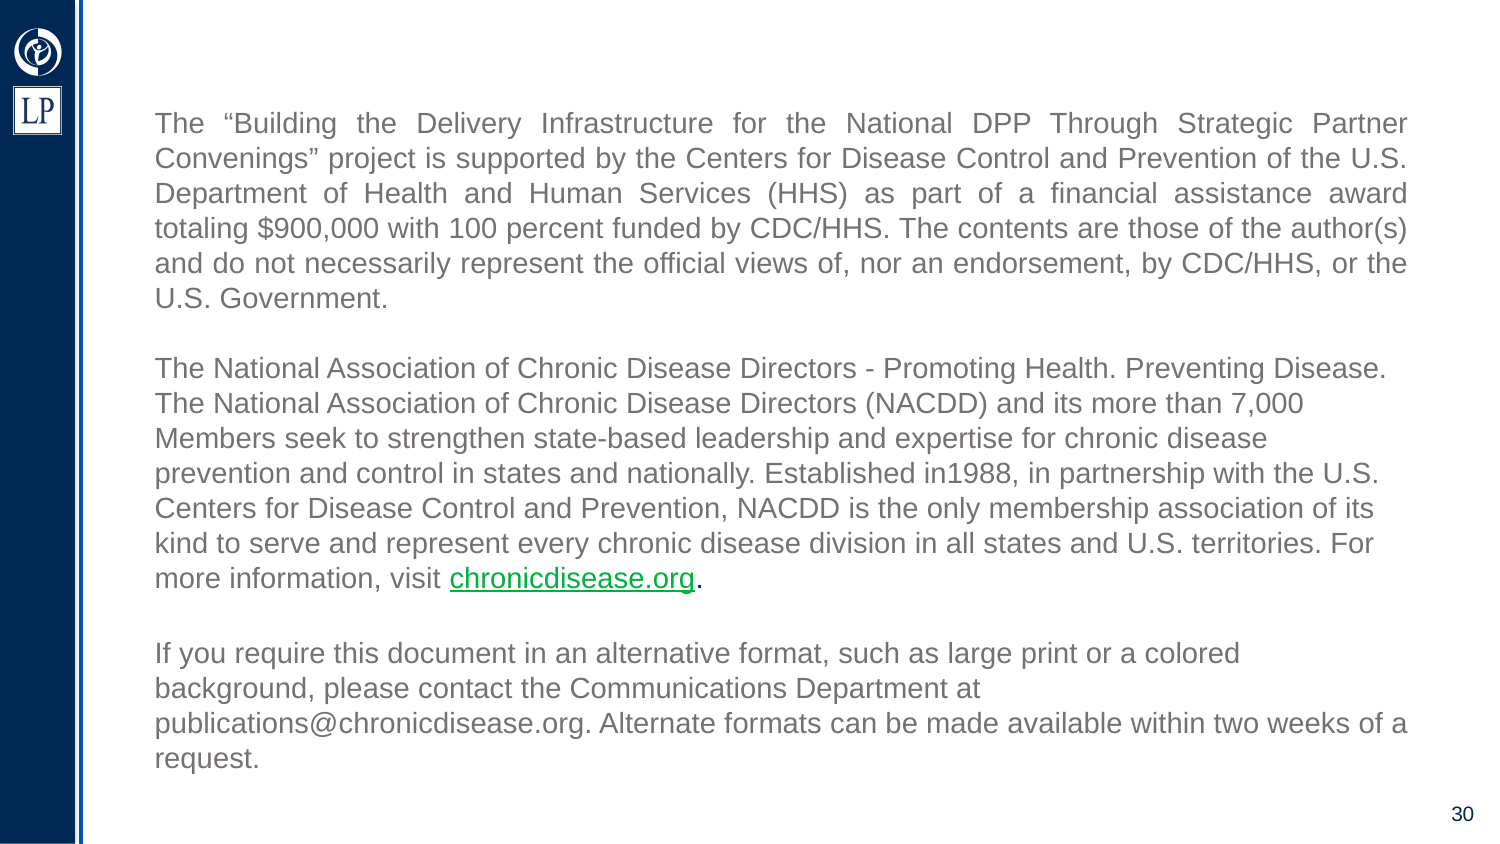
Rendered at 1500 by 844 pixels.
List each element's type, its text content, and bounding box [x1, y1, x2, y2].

list The “Building the Delivery Infrastructure for the National DPP Through Strategic Partner Convenings” project is supported by the Centers for Disease Control and Prevention of the U.S. Department of Health and Human Services (HHS) as part of a financial assistance award totaling $900,000 with 100 percent funded by CDC/HHS. The contents are those of the author(s) and do not necessarily represent the official views of, nor an endorsement, by CDC/HHS, or the U.S. Government. The National Association of Chronic Disease Directors - Promoting Health. Preventing Disease. The National Association of Chronic Disease Directors (NACDD) and its more than 7,000 Members seek to strengthen state-based leadership and expertise for chronic disease prevention and control in states and nationally. Established in1988, in partnership with the U.S. Centers for Disease Control and Prevention, NACDD is the only membership association of its kind to serve and represent every chronic disease division in all states and U.S. territories. For more information, visit chronicdisease.org. If you require this document in an alternative format, such as large print or a colored background, please contact the Communications Department at publications@chronicdisease.org. Alternate formats can be made available within two weeks of a request. [139, 97, 1425, 699]
picture [10, 24, 65, 80]
picture [13, 86, 62, 135]
